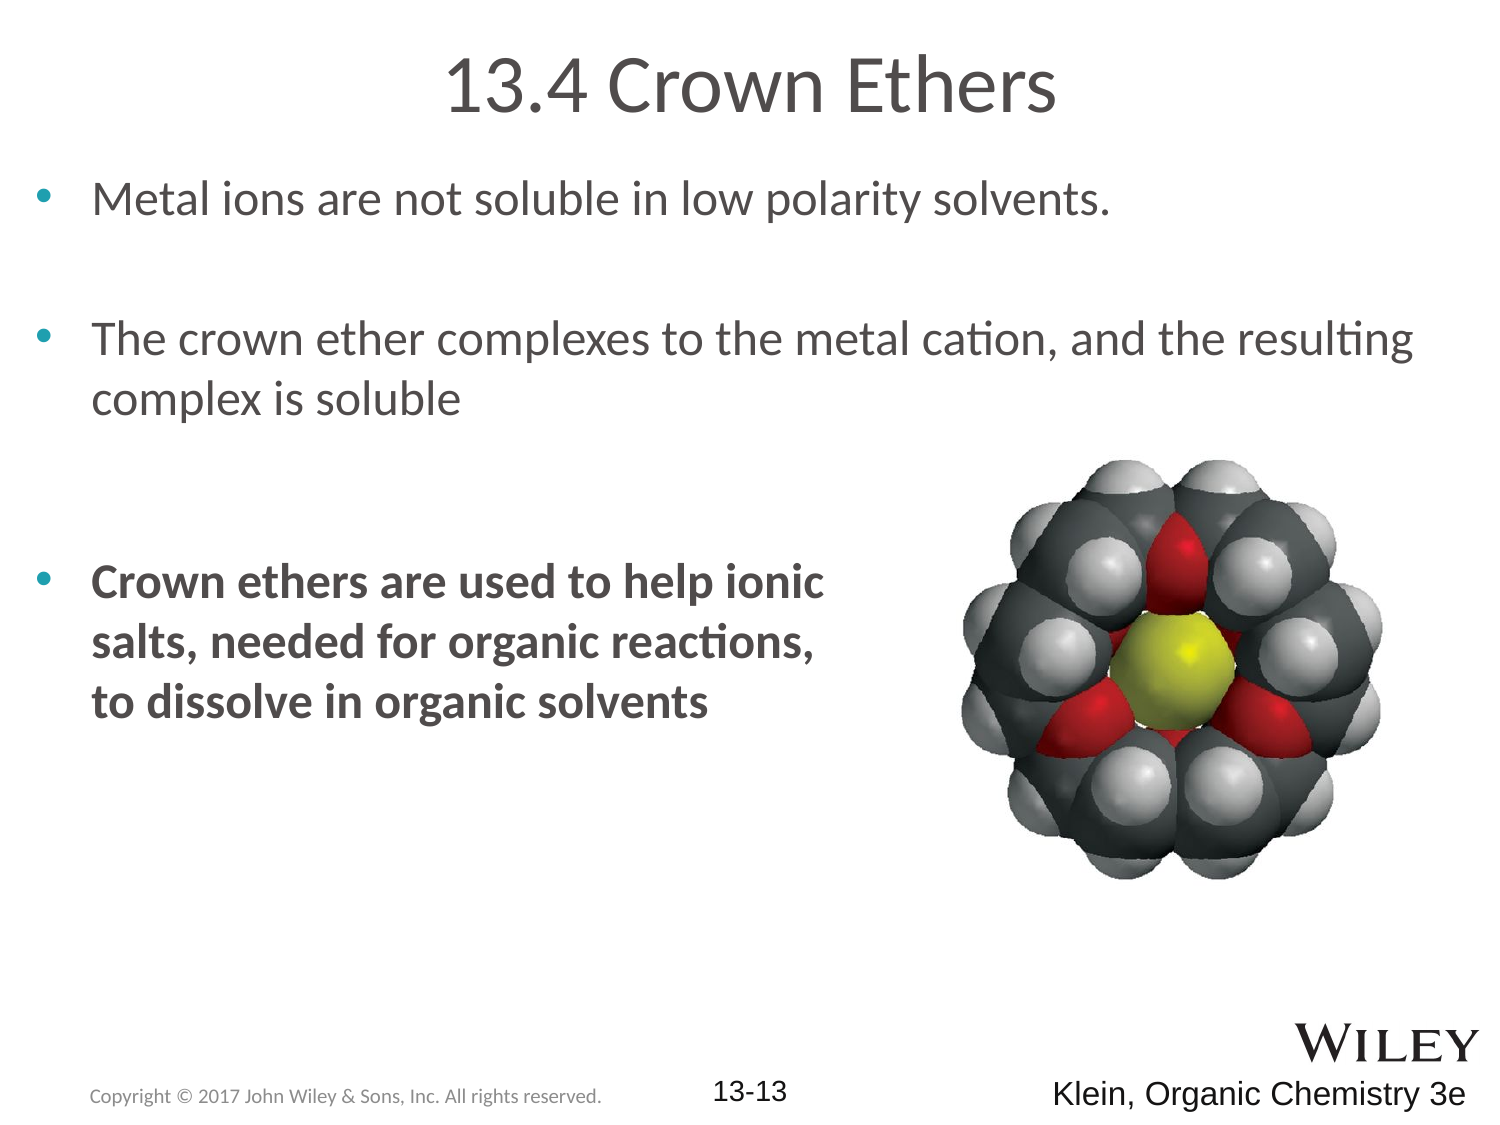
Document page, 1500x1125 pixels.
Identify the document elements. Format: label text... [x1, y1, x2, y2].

picture [1292, 1021, 1480, 1065]
list Crown ethers are used to help ionic salts, needed for organic reactions, to dissolve in organic solvents [19, 540, 855, 948]
list Metal ions are not soluble in low polarity solvents. The crown ether complexes to the metal cation, and the resulting complex is soluble [19, 157, 1446, 1017]
slide_number 13-13 [575, 1065, 925, 1125]
picture [956, 454, 1387, 886]
slide_number Copyright © 2017 John Wiley & Sons, Inc. All rights reserved. [75, 1065, 575, 1125]
footer Klein, Organic Chemistry 3e [1016, 1065, 1492, 1125]
title 13.4 Crown Ethers [74, 2, 1426, 157]
